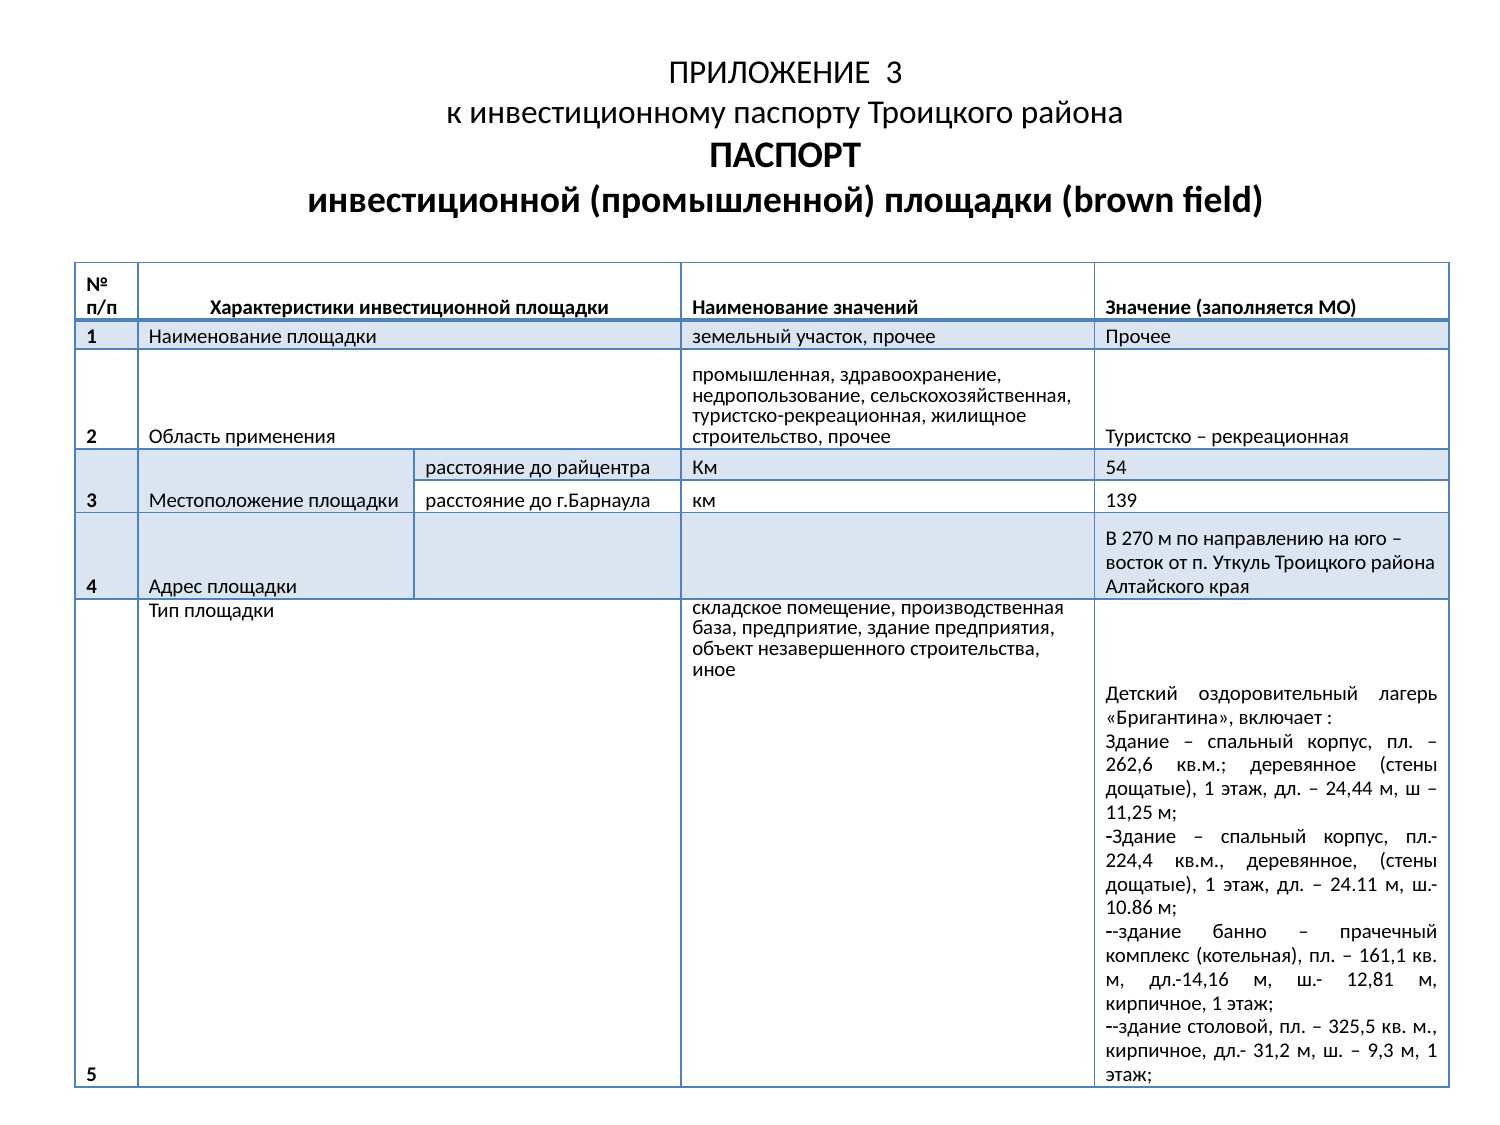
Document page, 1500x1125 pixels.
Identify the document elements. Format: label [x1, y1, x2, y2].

table_cell [1095, 350, 1448, 448]
table_cell [682, 600, 1094, 1086]
table_cell [76, 600, 137, 1086]
table_cell [1095, 513, 1448, 598]
table_cell [682, 322, 1094, 348]
table_cell [1095, 600, 1448, 1086]
table_header [139, 263, 680, 318]
table_cell [1095, 450, 1448, 479]
table_cell [1095, 322, 1448, 348]
table_header [682, 263, 1094, 318]
table_cell [139, 600, 680, 1086]
table_cell [682, 481, 1094, 512]
table_cell [76, 513, 137, 598]
table_cell [1095, 481, 1448, 512]
table_cell [139, 450, 413, 512]
table_cell [139, 513, 413, 598]
table_cell [682, 513, 1094, 598]
table_cell [682, 350, 1094, 448]
table_cell [76, 350, 137, 448]
table_cell [415, 481, 680, 512]
text_box [123, 42, 1447, 228]
table_cell [139, 322, 680, 348]
table_cell [415, 450, 680, 479]
table_cell [76, 322, 137, 348]
table_cell [76, 450, 137, 512]
table_cell [682, 450, 1094, 479]
table_cell [139, 350, 680, 448]
table_cell [415, 513, 680, 598]
table_header [1095, 263, 1448, 318]
table_header [76, 263, 137, 318]
